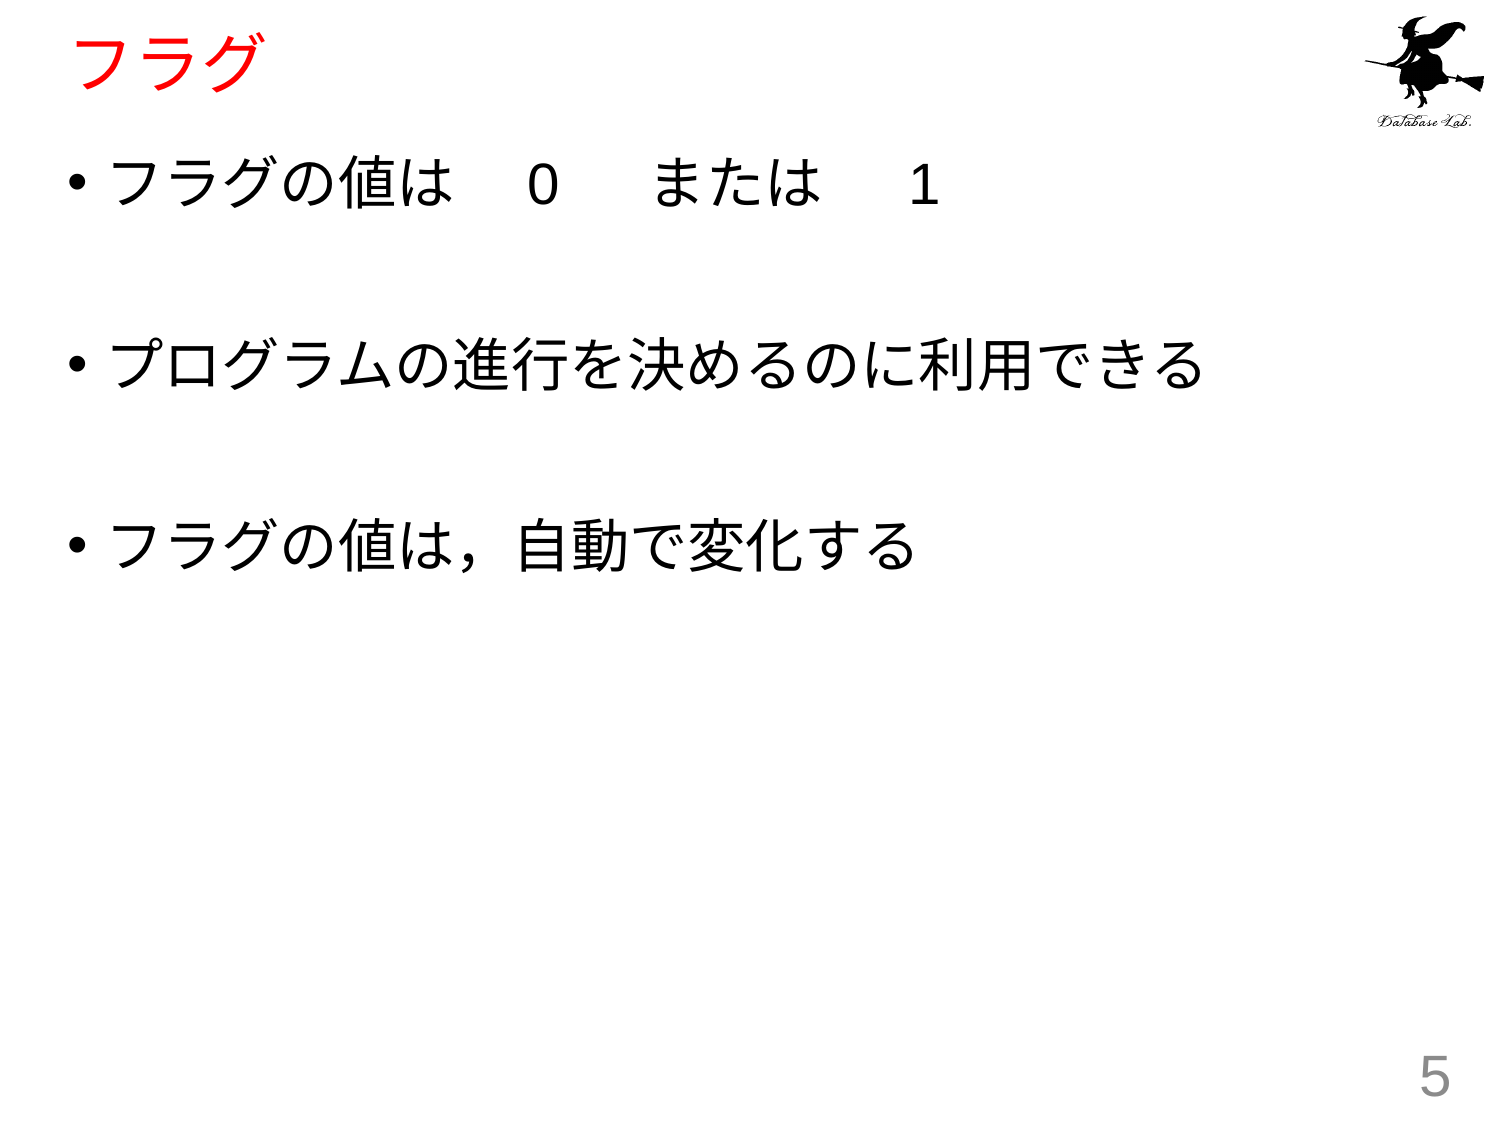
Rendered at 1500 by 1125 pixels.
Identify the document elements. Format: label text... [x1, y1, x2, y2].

list フラグの値は 0 または 1 プログラムの進行を決めるのに利用できる フラグの値は，自動で変化する [52, 138, 1441, 1014]
title フラグ [52, 28, 1441, 106]
picture [1362, 14, 1486, 130]
slide_number 5 [1129, 1042, 1467, 1103]
